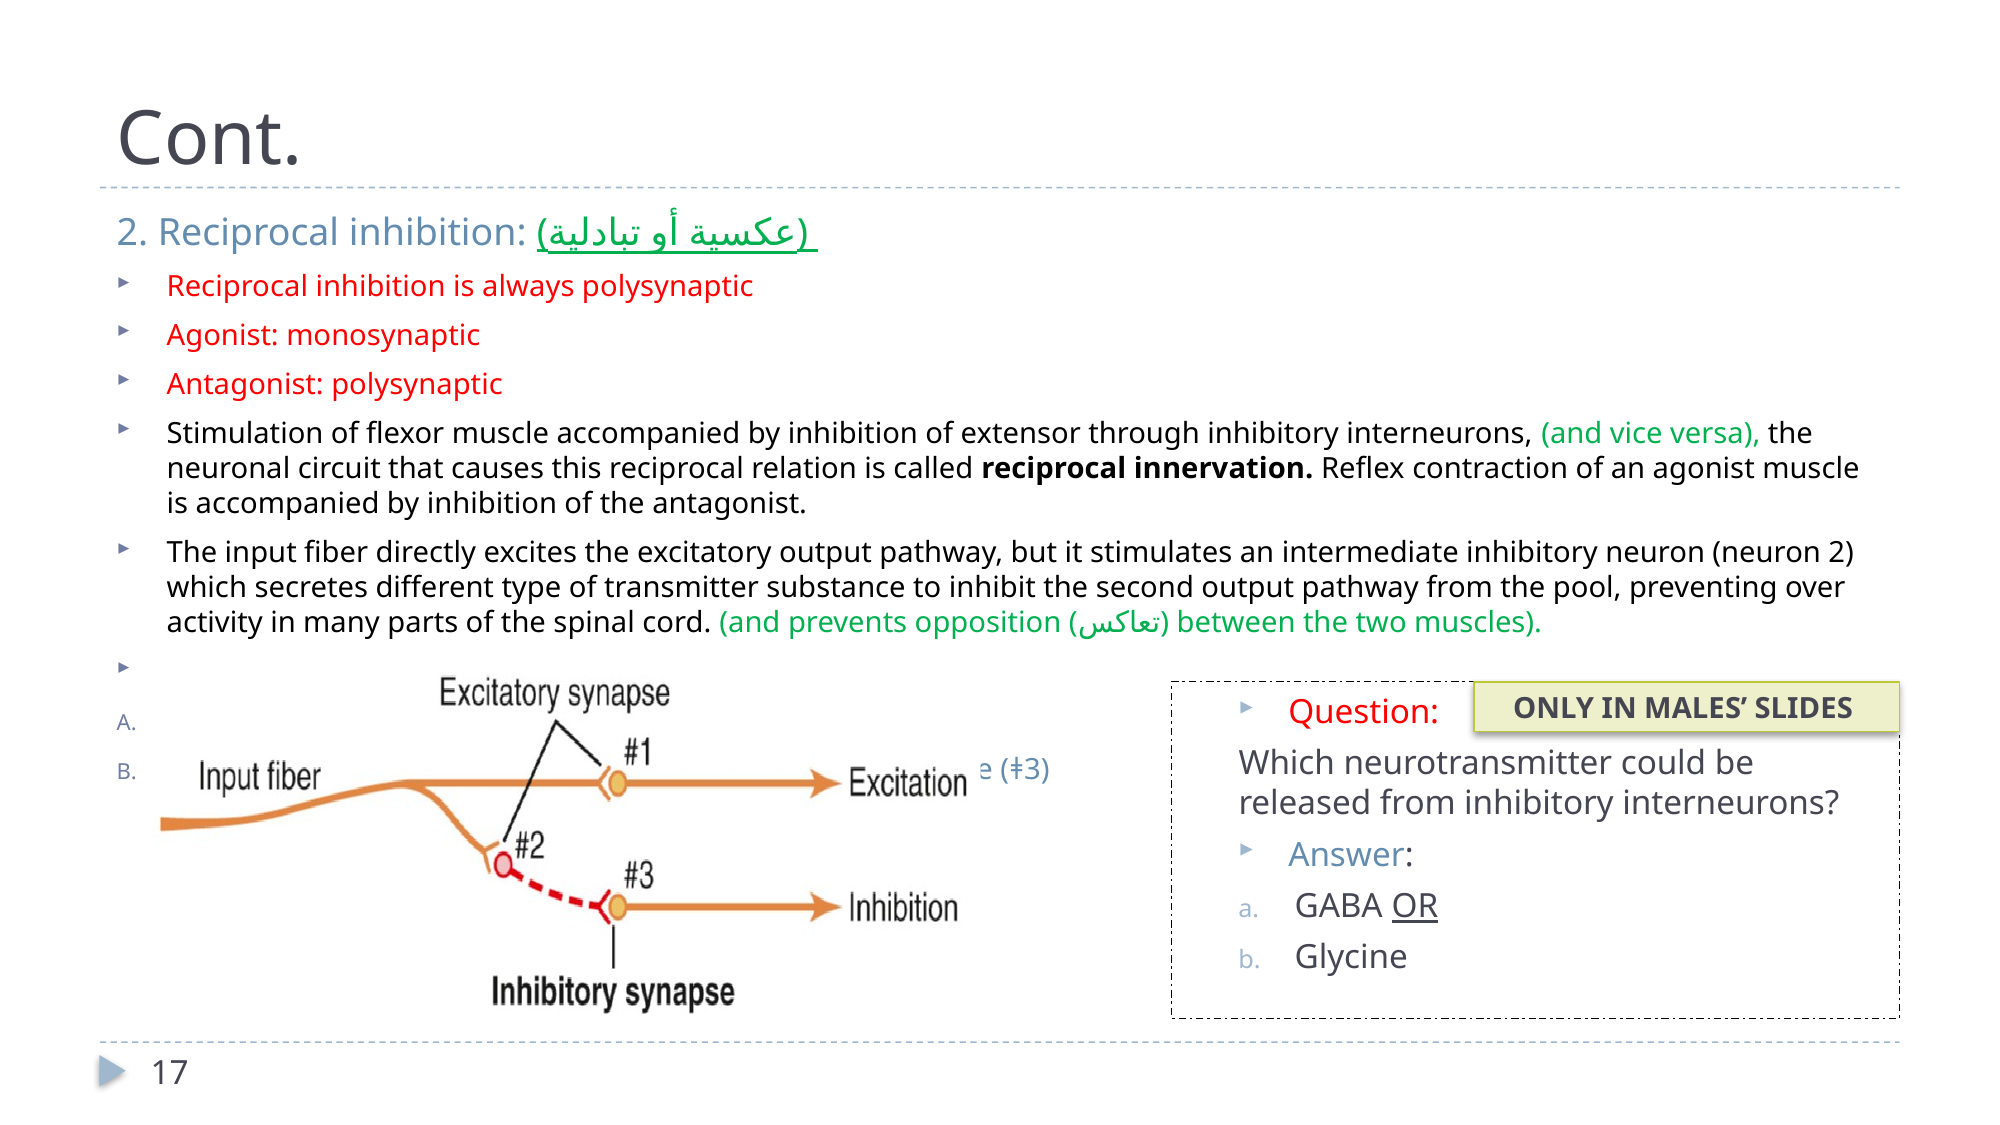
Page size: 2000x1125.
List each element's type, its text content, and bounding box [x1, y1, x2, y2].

text_box Question: Which neurotransmitter could be released from inhibitory interneurons? Answer: GABA OR Glycine [1171, 681, 1900, 1019]
title Cont. [99, 24, 1900, 188]
list 2. Reciprocal inhibition: (عكسية أو تبادلية) Reciprocal inhibition is always polysynaptic Agonist: monosynaptic Antagonist: polysynaptic Stimulation of flexor muscle accompanied by inhibition of extensor through inhibitory interneurons, (and vice versa), the neuronal circuit that causes this reciprocal relation is called reciprocal innervation. Reflex contraction of an agonist muscle is accompanied by inhibition of the antagonist. The input fiber directly excites the excitatory output pathway, but it stimulates an intermediate inhibitory neuron (neuron 2) which secretes different type of transmitter substance to inhibit the second output pathway from the pool, preventing over activity in many parts of the spinal cord. (and prevents opposition (تعاكس) between the two muscles). Sometimes an input signal through an input fiber causes: An excitatory output signal in one direction (ǂ1) Simultaneously, an inhibitory output signal going elsewhere (ǂ3) [99, 200, 1900, 1043]
text_box ONLY IN MALES’ SLIDES [1473, 681, 1900, 732]
slide_number 17 [133, 1043, 568, 1103]
text_box [153, 657, 981, 1031]
